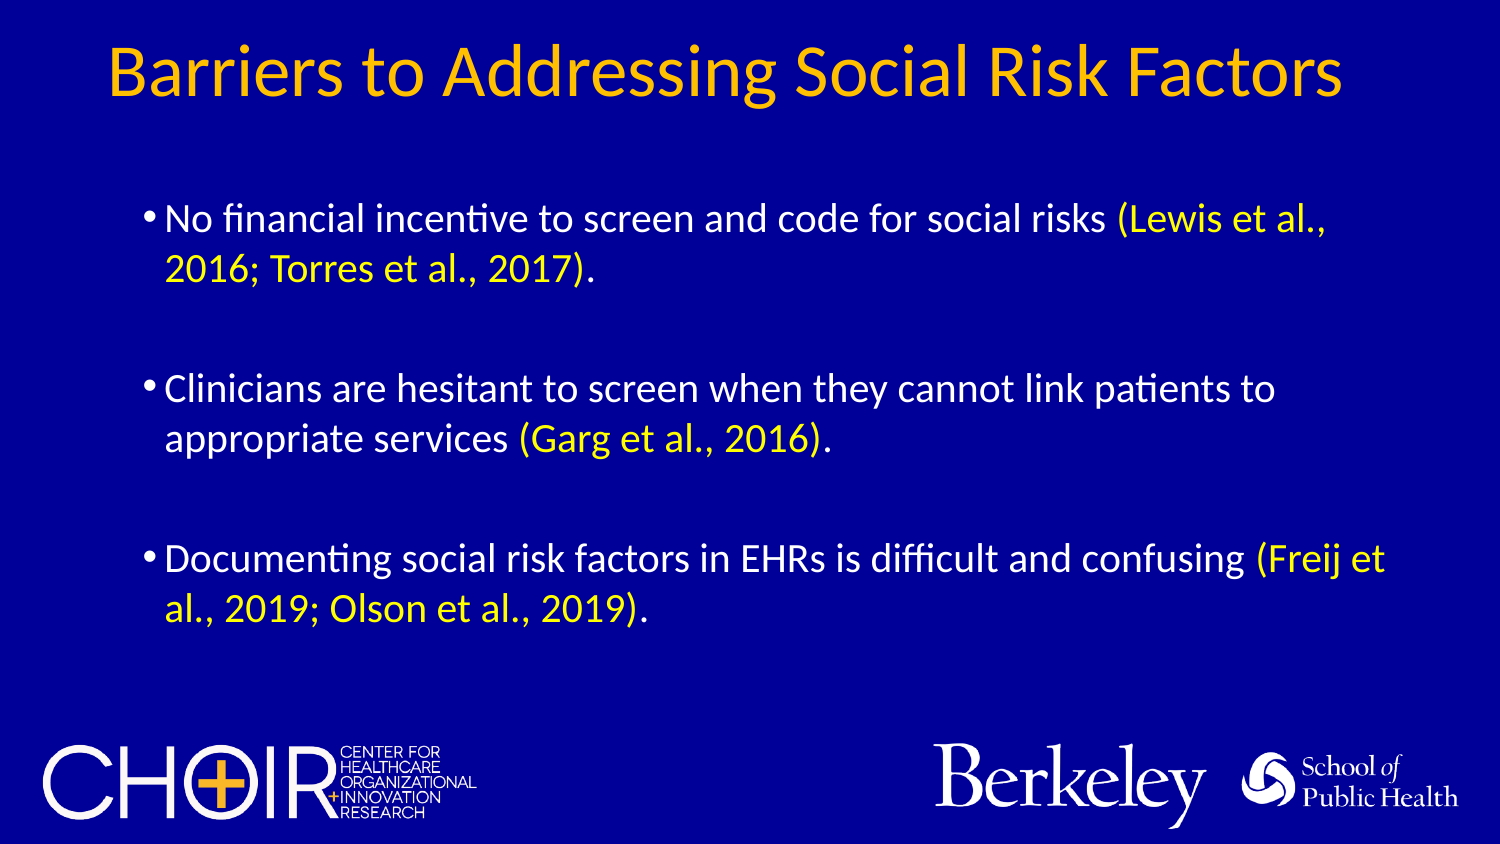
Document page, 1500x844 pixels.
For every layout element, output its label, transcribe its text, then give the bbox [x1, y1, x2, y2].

picture [933, 743, 1459, 829]
list No financial incentive to screen and code for social risks (Lewis et al., 2016; Torres et al., 2017). Clinicians are hesitant to screen when they cannot link patients to appropriate services (Garg et al., 2016). Documenting social risk factors in EHRs is difficult and confusing (Freij et al., 2019; Olson et al., 2019). [27, 115, 1447, 791]
title Barriers to Addressing Social Risk Factors [51, 17, 1402, 115]
picture [38, 791, 477, 842]
